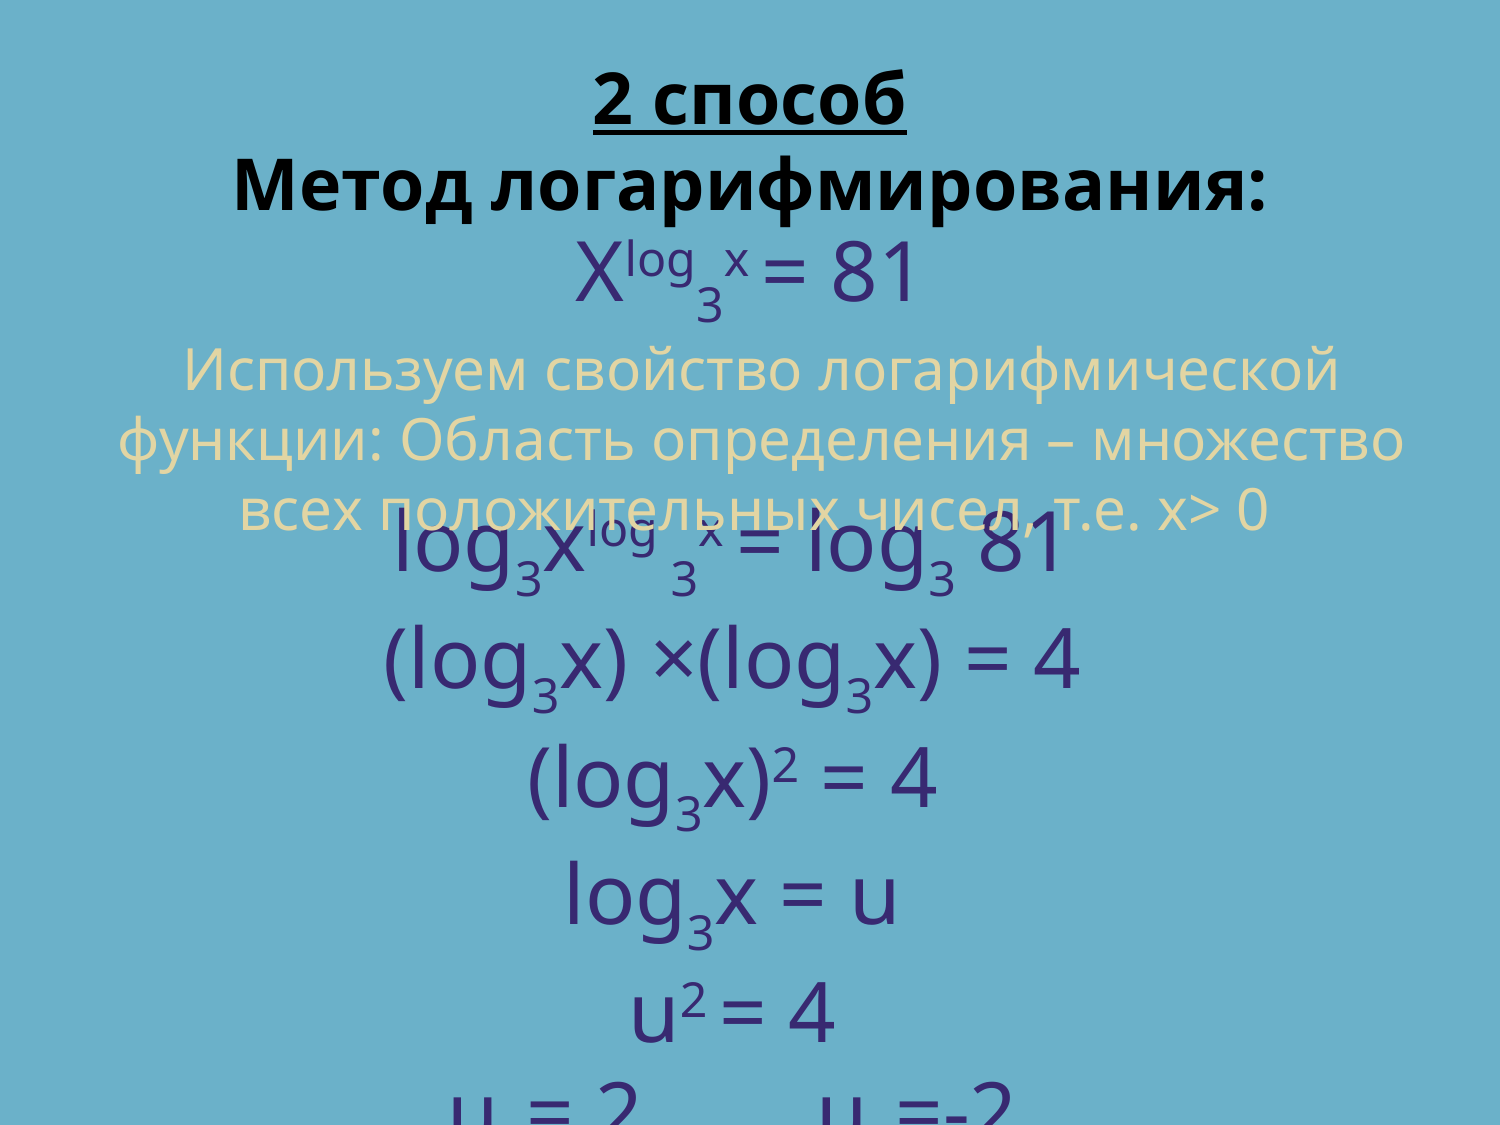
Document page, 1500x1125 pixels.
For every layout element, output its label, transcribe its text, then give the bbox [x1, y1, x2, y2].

title 2 способ Метод логарифмирования: [75, 45, 1425, 210]
text_box Xlog3x = 81 Используем свойство логарифмической функции: Область определения – множество всех положительных чисел, т.е. х> 0 [46, 210, 1477, 550]
text_box log3xlog 3x = log3 81 (log3x) ×(log3x) = 4 (log3x)2 = 4 log3x = u u2 = 4 u1= 2 u2=-2 [35, 480, 1430, 1125]
